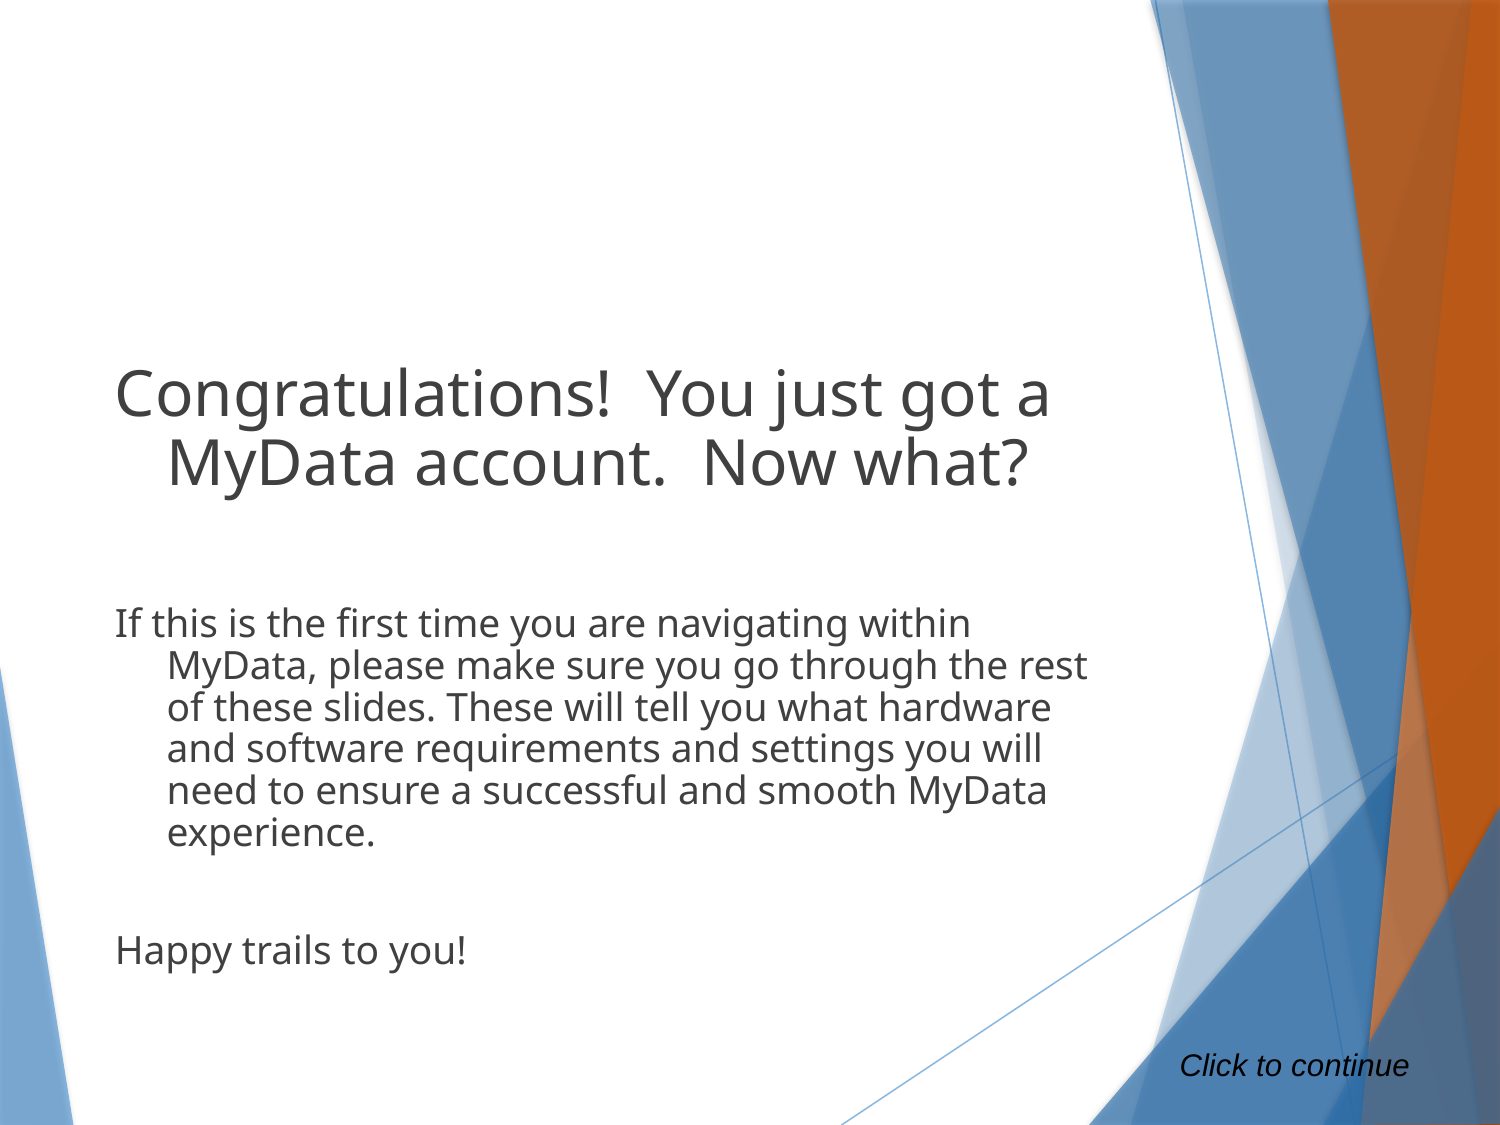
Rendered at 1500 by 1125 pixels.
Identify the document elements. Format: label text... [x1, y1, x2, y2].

list Congratulations! You just got a MyData account. Now what? If this is the first time you are navigating within MyData, please make sure you go through the rest of these slides. These will tell you what hardware and software requirements and settings you will need to ensure a successful and smooth MyData experience. Happy trails to you! [99, 354, 1142, 992]
text_box Click to continue [1012, 1037, 1425, 1090]
